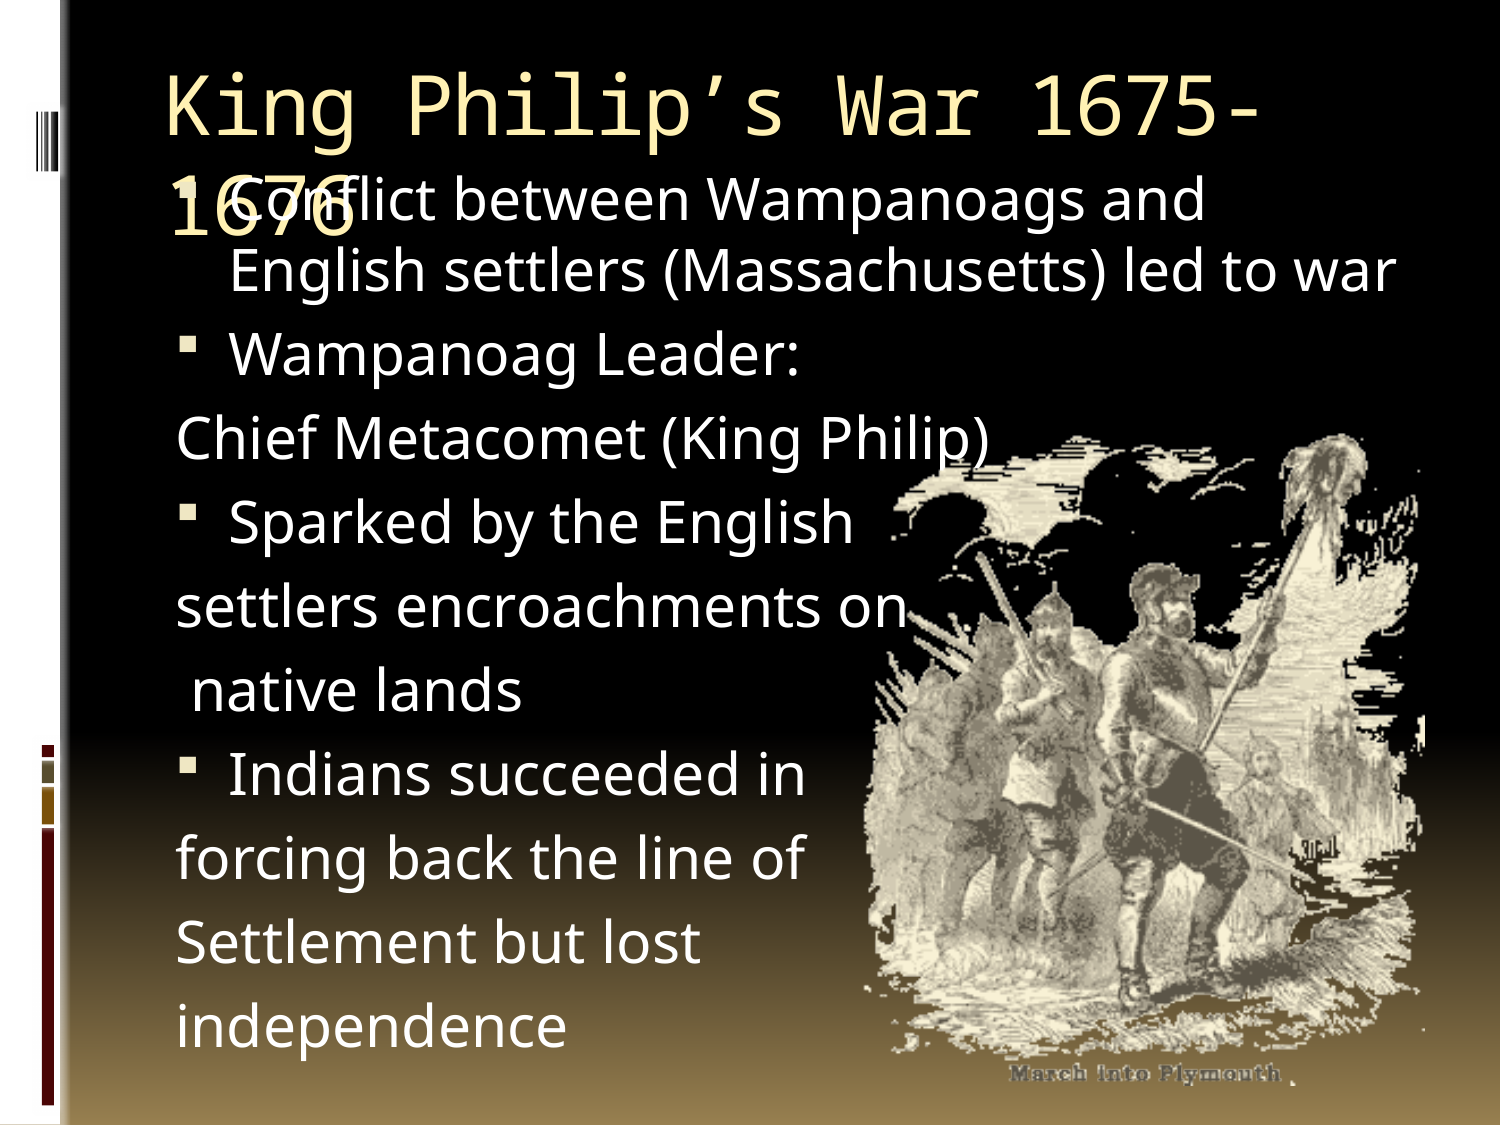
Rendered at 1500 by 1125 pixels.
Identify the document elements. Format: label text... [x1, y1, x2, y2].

list Conflict between Wampanoags and English settlers (Massachusetts) led to war Wampanoag Leader: Chief Metacomet (King Philip) Sparked by the English settlers encroachments on native lands Indians succeeded in forcing back the line of Settlement but lost independence [150, 154, 1425, 1086]
picture [857, 431, 1426, 1086]
title King Philip’s War 1675-1676 [150, 44, 1425, 154]
